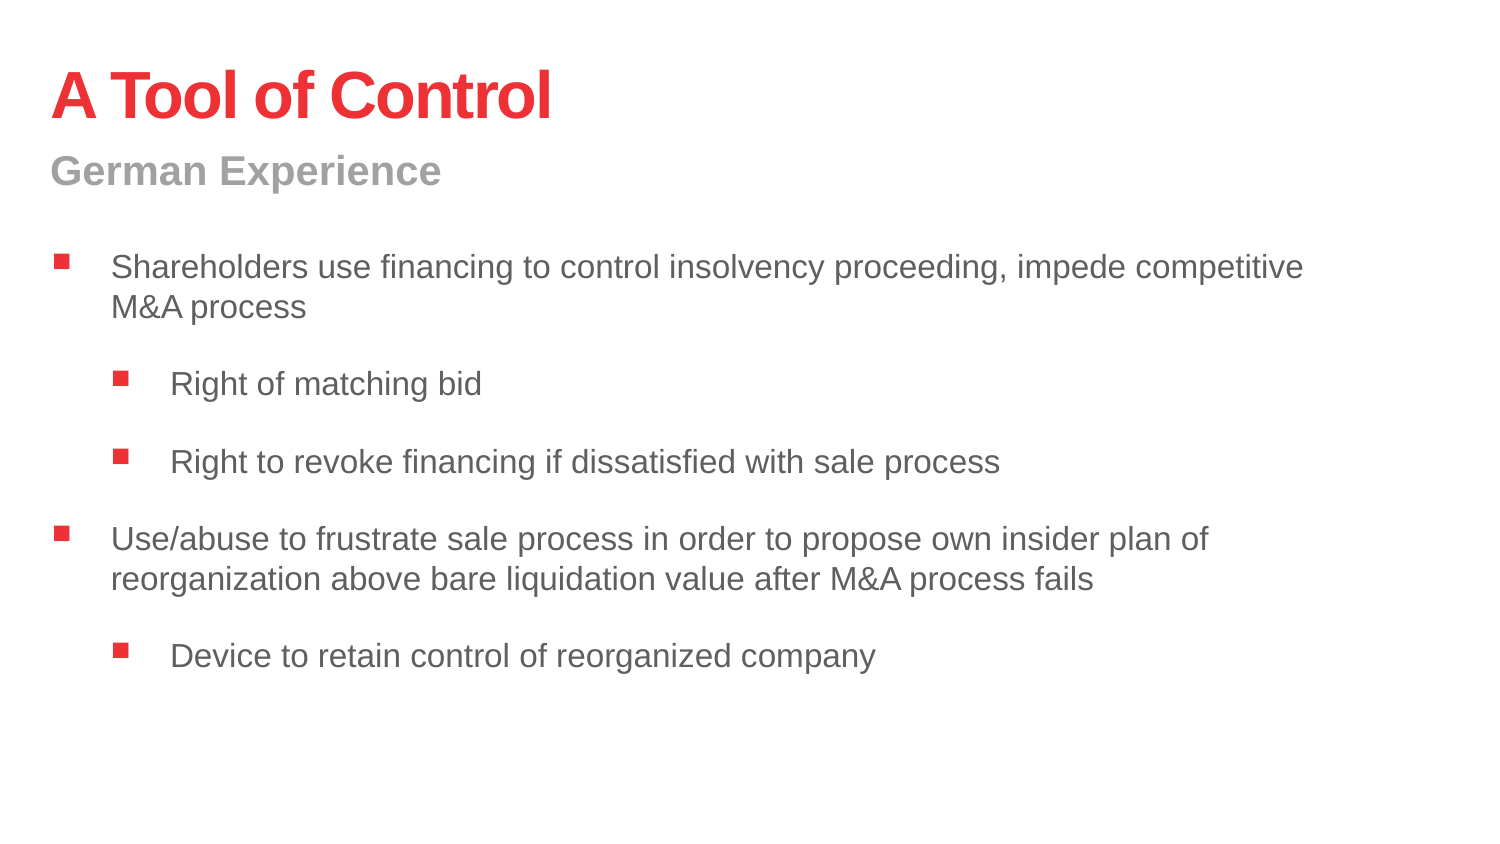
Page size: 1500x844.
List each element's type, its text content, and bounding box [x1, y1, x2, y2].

text_box [53, 259, 1447, 818]
list Shareholders use financing to control insolvency proceeding, impede competitive M&A process Right of matching bid Right to revoke financing if dissatisfied with sale process Use/abuse to frustrate sale process in order to propose own insider plan of reorganization above bare liquidation value after M&A process fails Device to retain control of reorganized company [51, 245, 1446, 777]
title A Tool of Control [50, 67, 1446, 142]
list German Experience [50, 143, 1446, 222]
